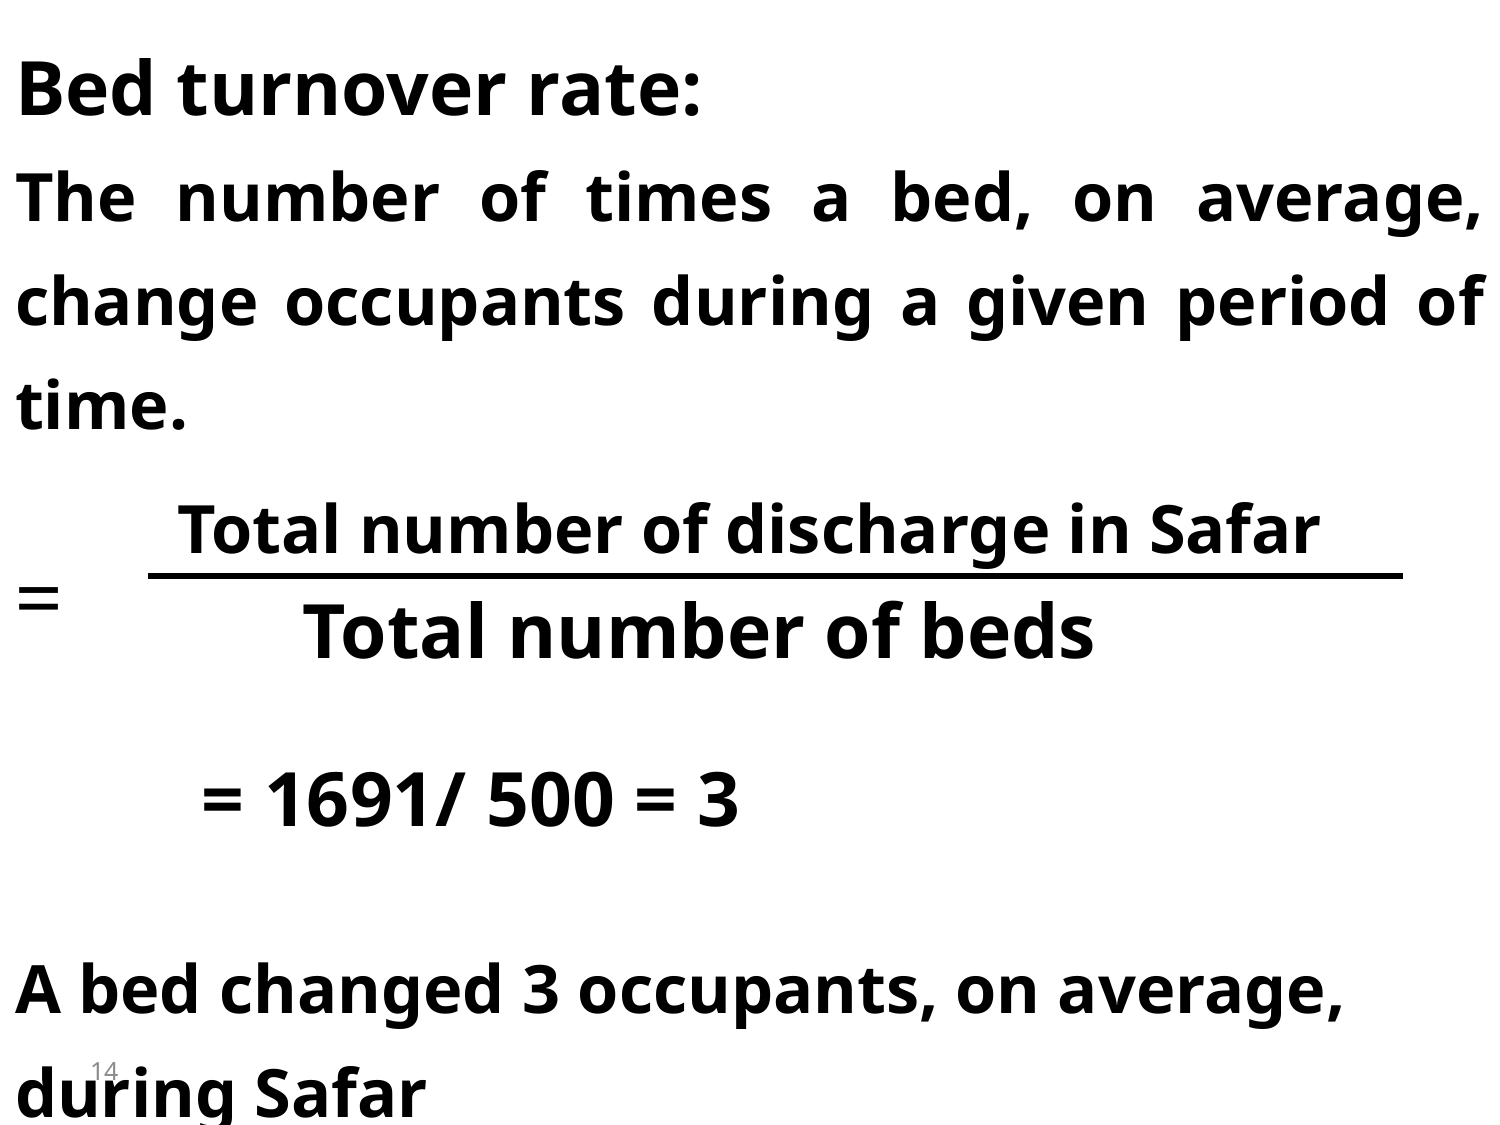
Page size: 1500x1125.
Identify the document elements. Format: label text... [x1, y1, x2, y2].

text_box Bed turnover rate: The number of times a bed, on average, change occupants during a given period of time. = = 1691/ 500 = 3 A bed changed 3 occupants, on average, during Safar [0, 18, 1500, 1125]
text_box Total number of discharge in Safar [162, 479, 1338, 573]
slide_number 14 [75, 1042, 425, 1103]
text_box Total number of beds [287, 583, 1131, 681]
